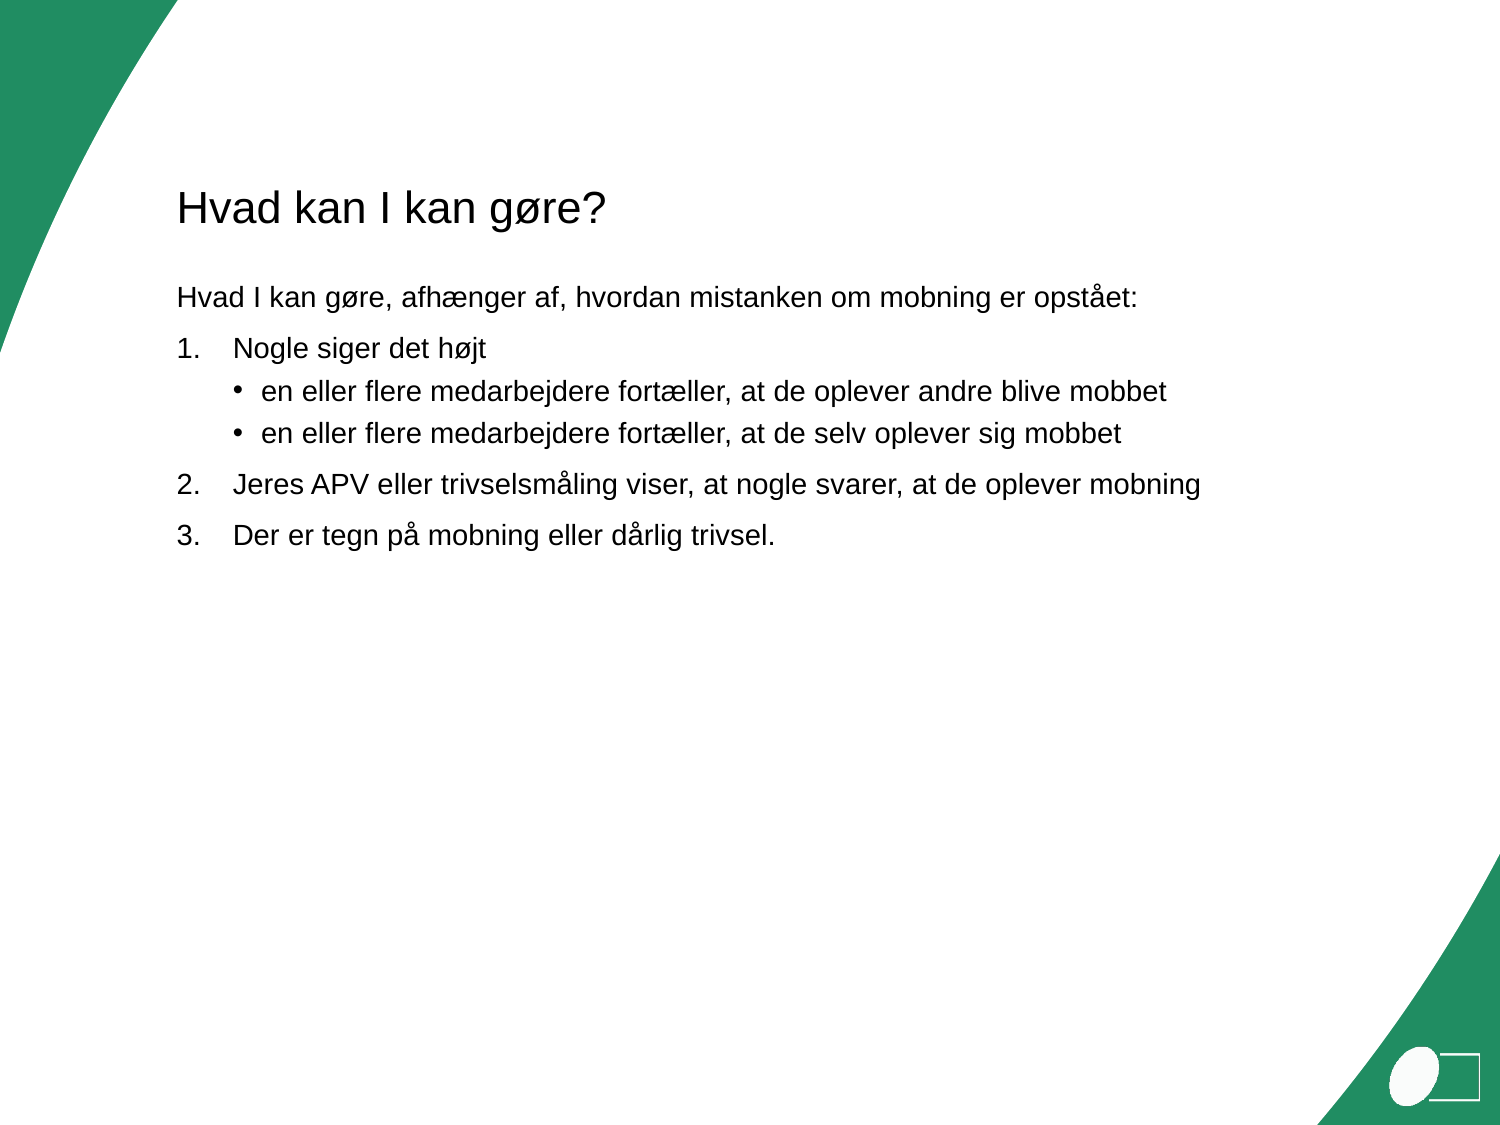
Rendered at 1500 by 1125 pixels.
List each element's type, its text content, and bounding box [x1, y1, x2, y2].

list Hvad I kan gøre, afhænger af, hvordan mistanken om mobning er opstået: Nogle siger det højt en eller flere medarbejdere fortæller, at de oplever andre blive mobbet en eller flere medarbejdere fortæller, at de selv oplever sig mobbet Jeres APV eller trivselsmåling viser, at nogle svarer, at de oplever mobning Der er tegn på mobning eller dårlig trivsel. [161, 270, 1456, 1008]
picture [1385, 1044, 1485, 1109]
title Hvad kan I kan gøre? [161, 177, 1456, 241]
